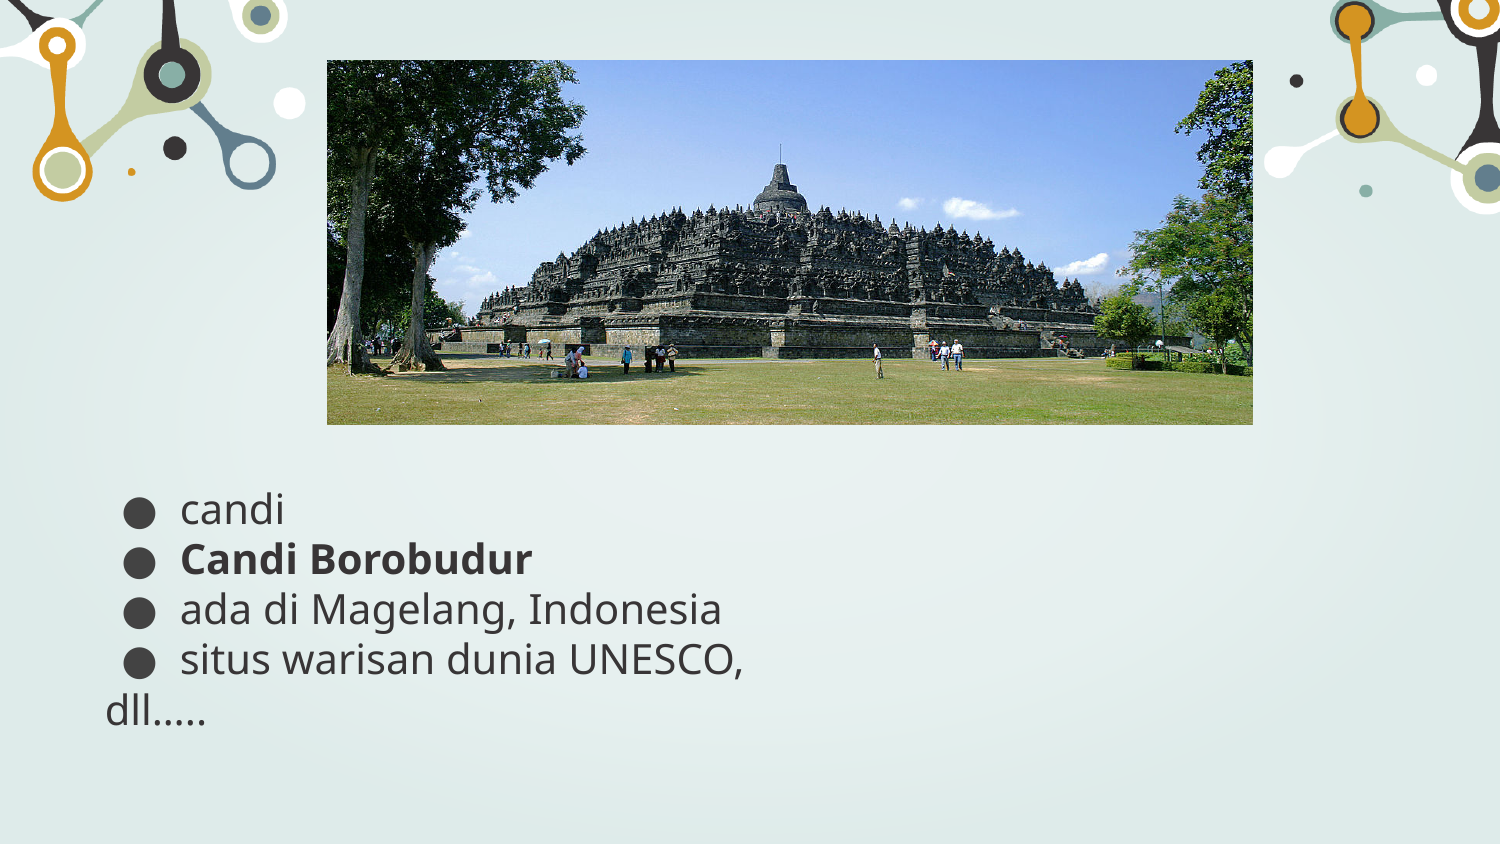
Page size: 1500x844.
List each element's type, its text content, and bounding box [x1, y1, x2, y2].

subtitle candi Candi Borobudur ada di Magelang, Indonesia situs warisan dunia UNESCO, dll….. [89, 468, 1411, 773]
picture [0, 0, 1500, 844]
